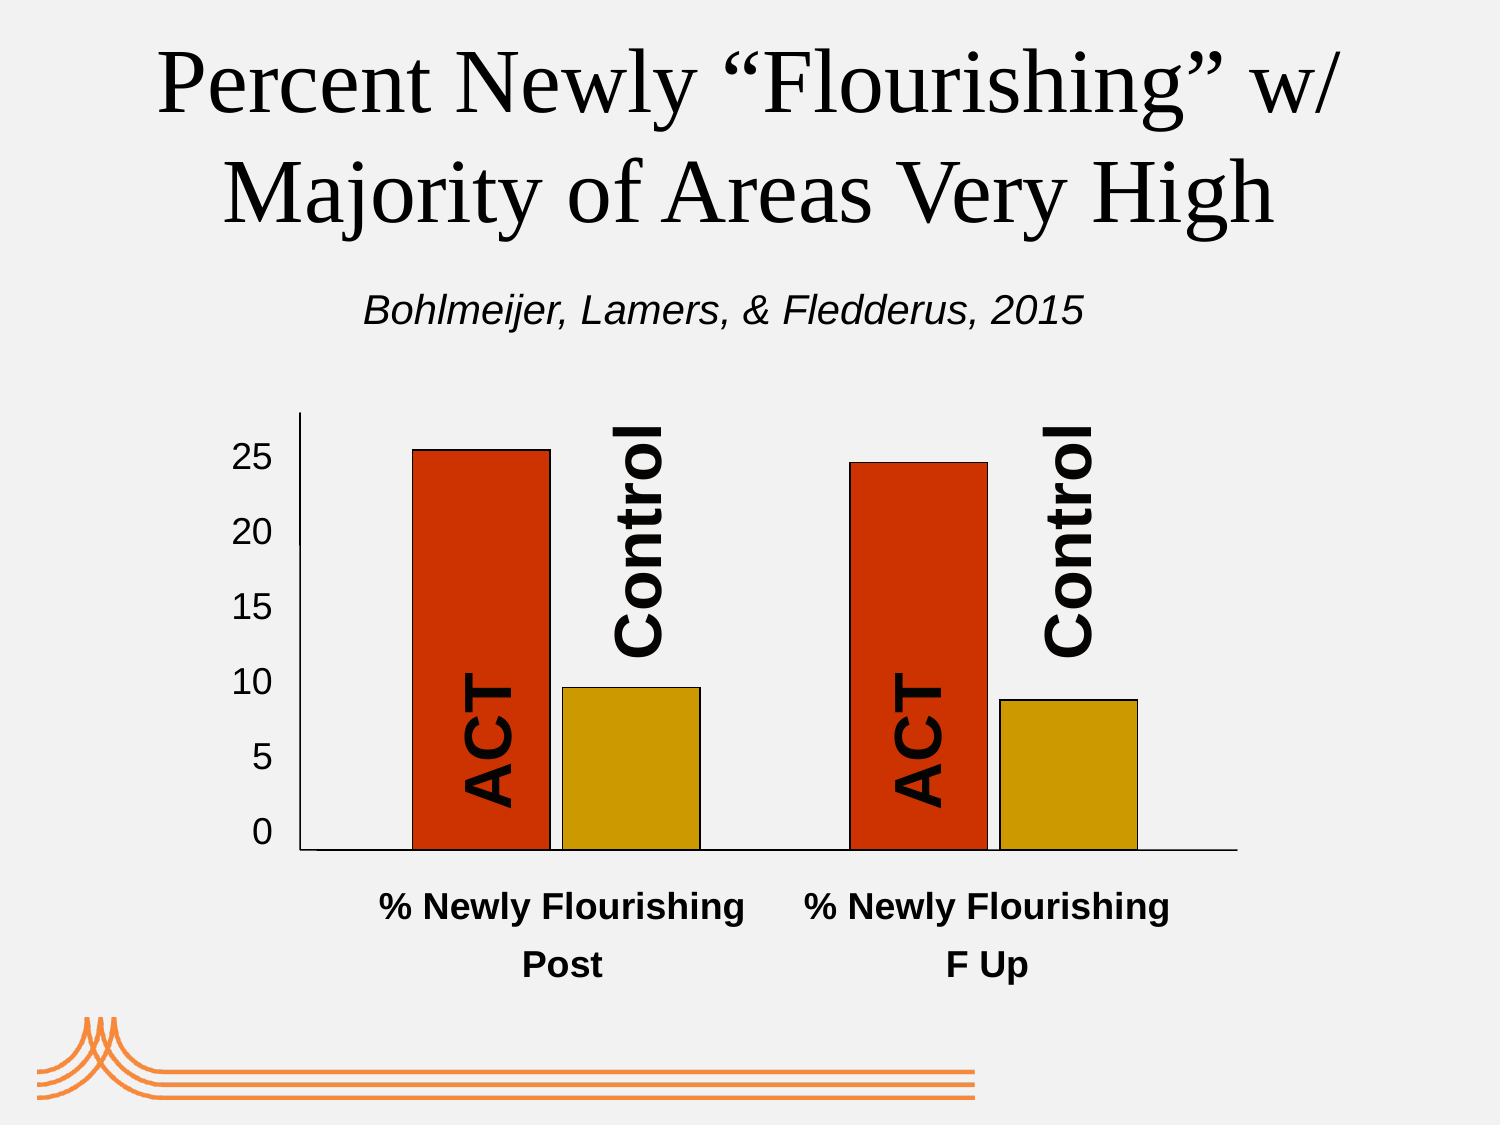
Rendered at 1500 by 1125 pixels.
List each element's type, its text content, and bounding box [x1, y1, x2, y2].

text_box 25 [199, 424, 288, 485]
text_box ACT [867, 600, 963, 826]
text_box Control [587, 350, 683, 675]
text_box [849, 462, 988, 850]
text_box 0 [199, 799, 288, 860]
text_box 20 [199, 499, 288, 560]
text_box 10 [199, 649, 288, 710]
text_box [412, 450, 550, 850]
text_box 5 [199, 724, 288, 785]
text_box % Newly Flourishing F Up [774, 874, 1200, 993]
text_box % Newly Flourishing Post [350, 874, 774, 993]
text_box [562, 687, 700, 850]
text_box 15 [199, 574, 288, 635]
text_box [999, 699, 1138, 850]
picture [37, 1017, 975, 1100]
text_box Percent Newly “Flourishing” w/ Majority of Areas Very High [0, 48, 1500, 333]
text_box ACT [437, 600, 533, 826]
text_box Bohlmeijer, Lamers, & Fledderus, 2015 [137, 275, 1322, 340]
text_box Control [1017, 350, 1113, 675]
